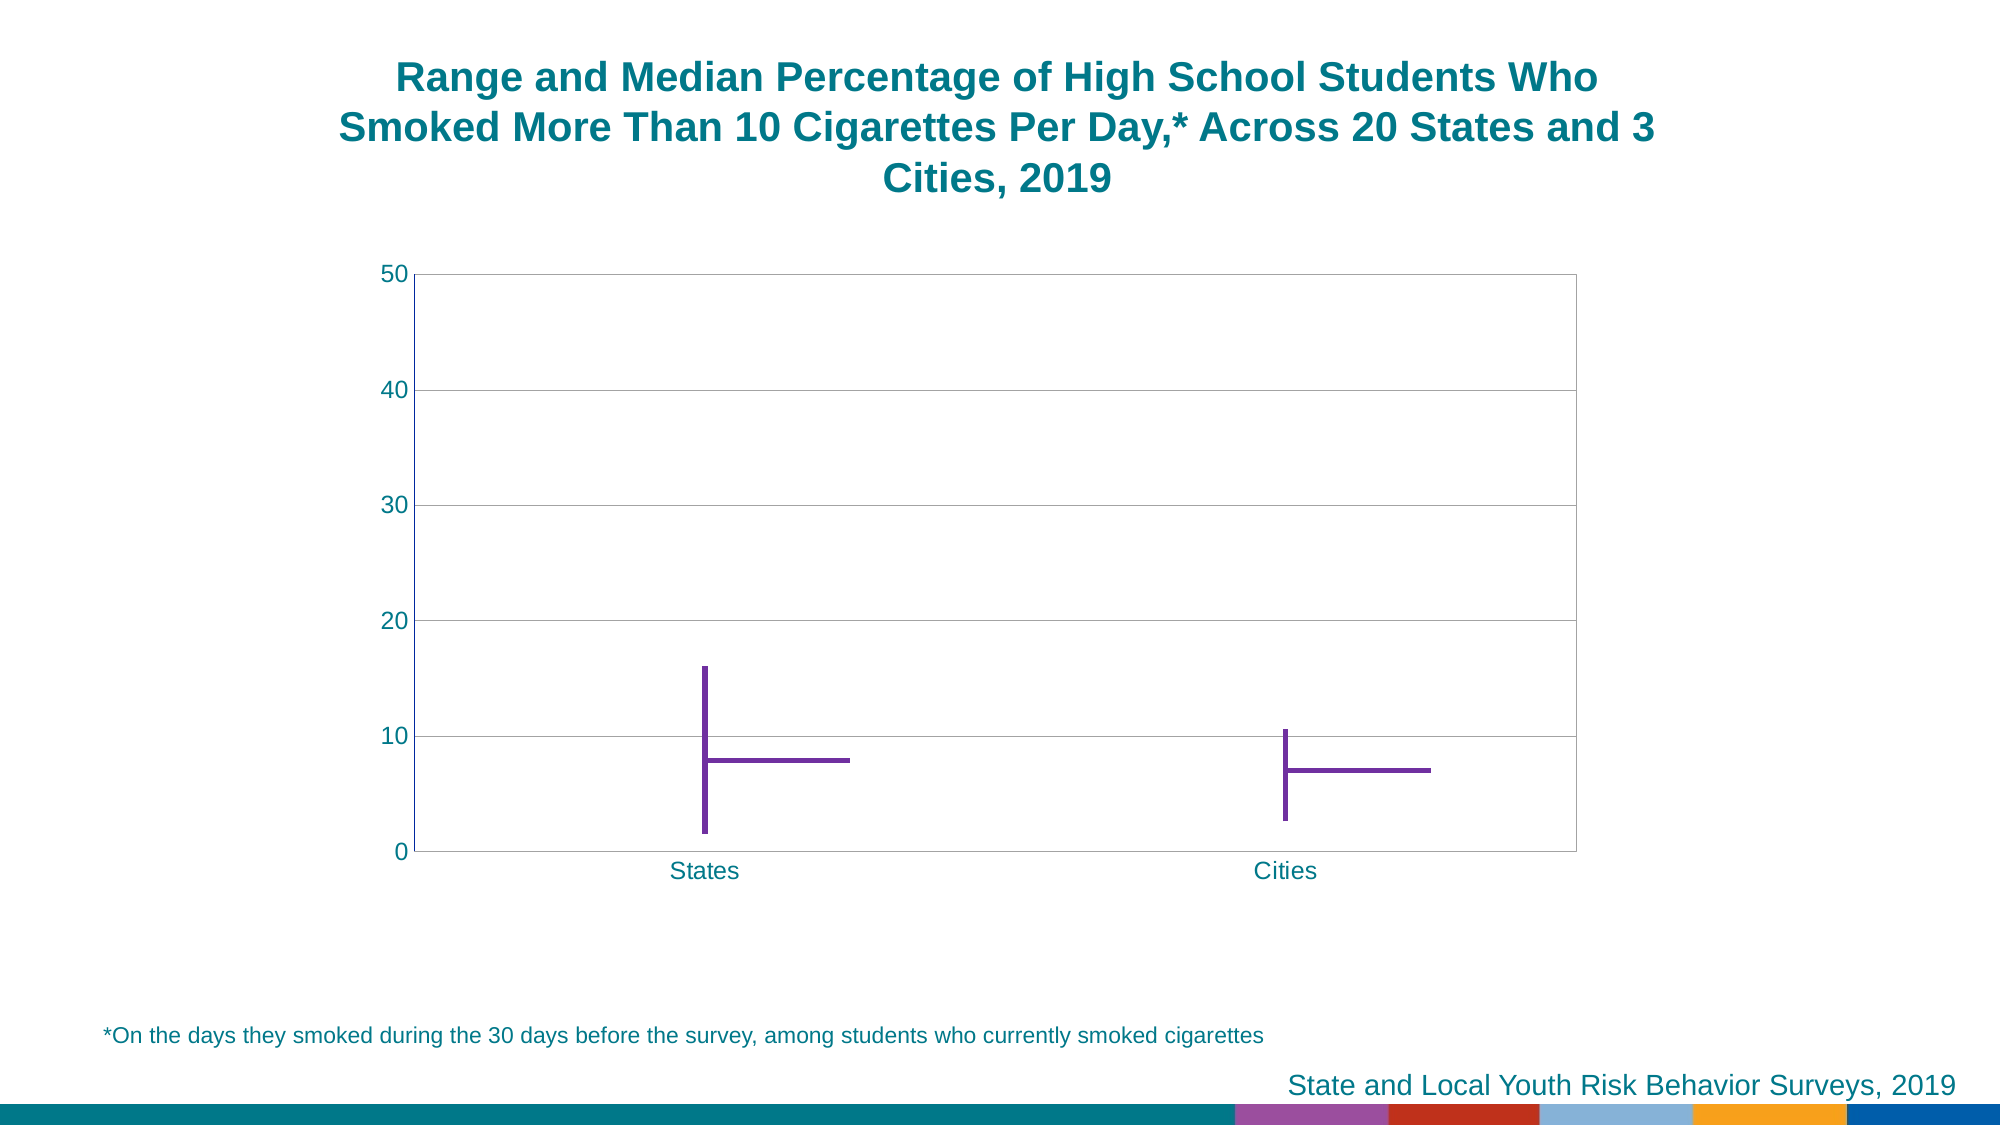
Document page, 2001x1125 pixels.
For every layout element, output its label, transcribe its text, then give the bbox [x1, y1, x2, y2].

text_box *On the days they smoked during the 30 days before the survey, among students who currently smoked cigarettes [88, 1012, 1864, 1055]
chart [287, 249, 1713, 926]
title Range and Median Percentage of High School Students Who Smoked More Than 10 Cigarettes Per Day,* Across 20 States and 3 Cities, 2019 [322, 42, 1673, 246]
picture [0, 1104, 2000, 1125]
text_box State and Local Youth Risk Behavior Surveys, 2019 [562, 1058, 1972, 1109]
